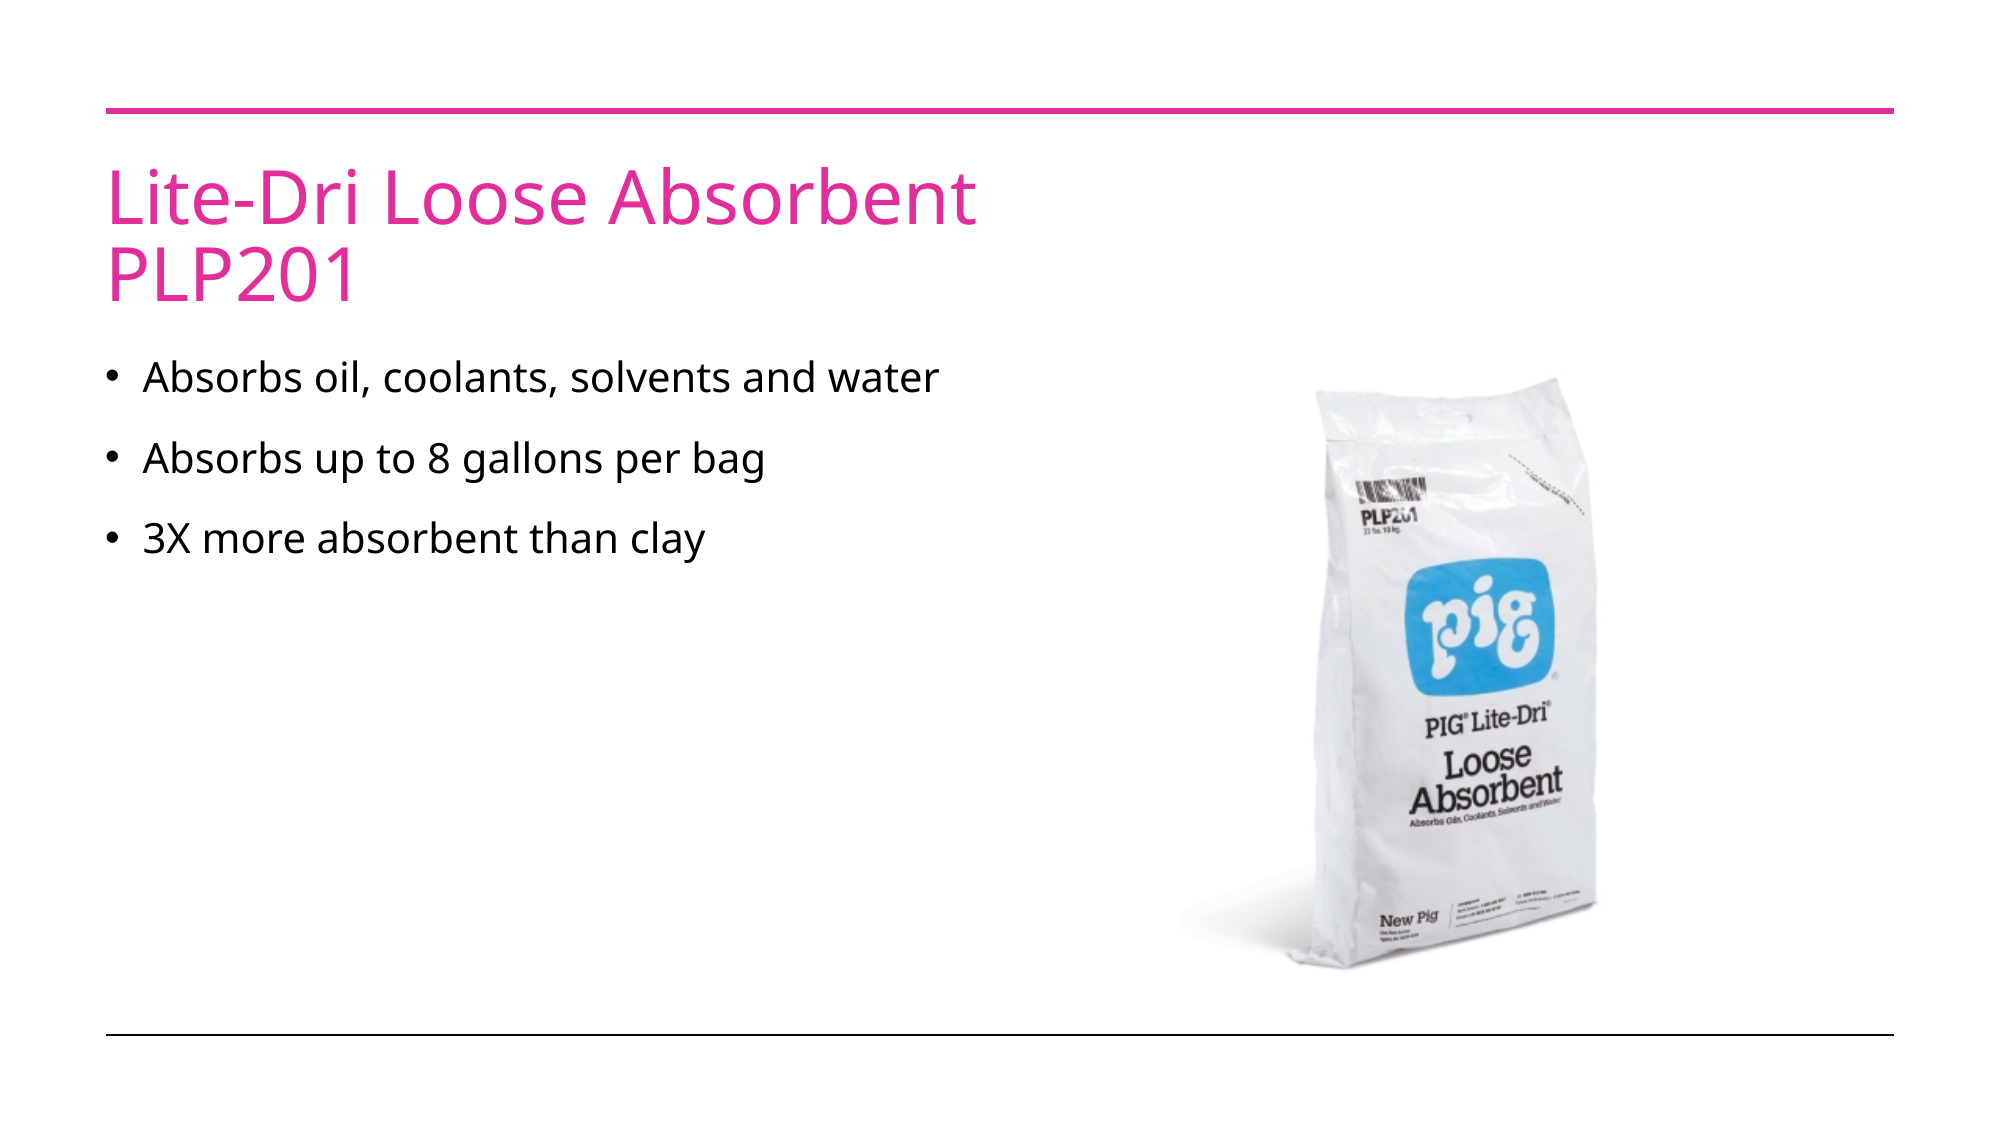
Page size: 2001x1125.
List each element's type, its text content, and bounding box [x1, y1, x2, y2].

list Absorbs oil, coolants, solvents and water Absorbs up to 8 gallons per bag 3X more absorbent than clay [90, 333, 957, 1014]
title Lite-Dri Loose Absorbent PLP201 [90, 156, 1894, 333]
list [1145, 359, 1774, 988]
